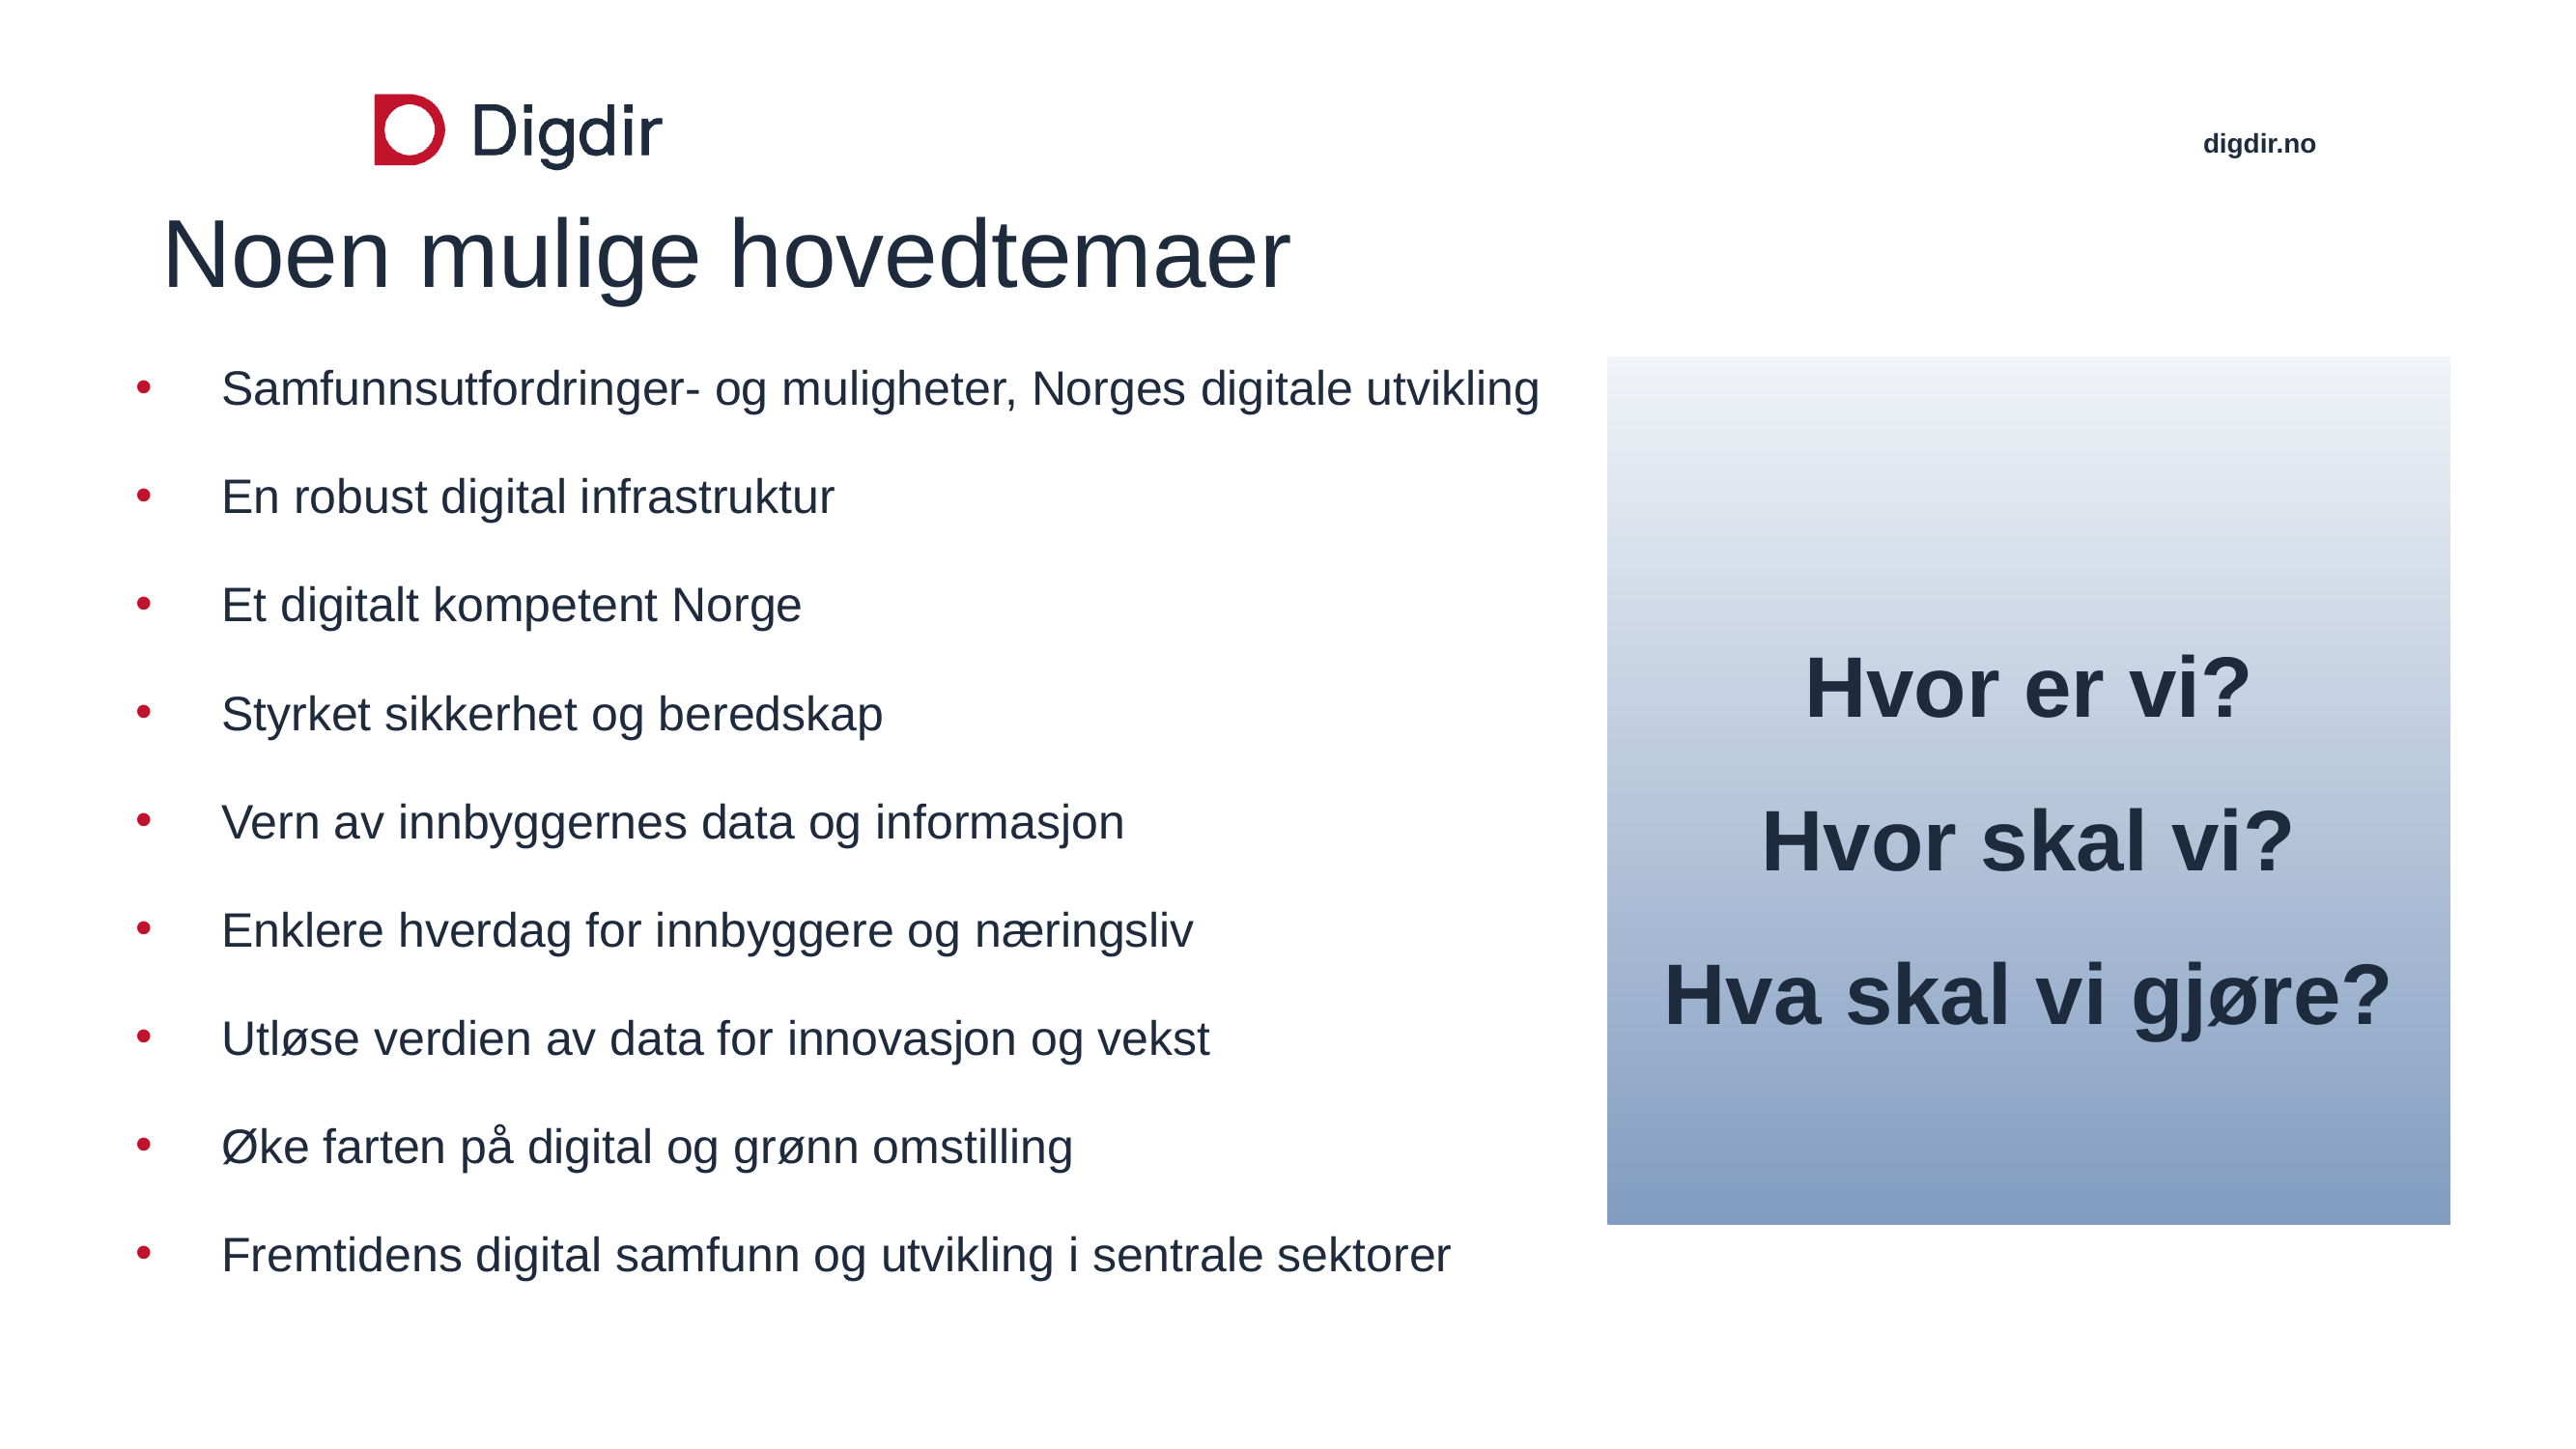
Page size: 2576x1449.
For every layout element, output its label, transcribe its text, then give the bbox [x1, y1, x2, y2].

list Hvor er vi? Hvor skal vi? Hva skal vi gjøre? [1608, 356, 2450, 1225]
title Noen mulige hovedtemaer [161, 28, 2063, 308]
list Samfunnsutfordringer- og muligheter, Norges digitale utvikling En robust digital infrastruktur Et digitalt kompetent Norge Styrket sikkerhet og beredskap Vern av innbyggernes data og informasjon Enklere hverdag for innbyggere og næringsliv Utløse verdien av data for innovasjon og vekst Øke farten på digital og grønn omstilling Fremtidens digital samfunn og utvikling i sentrale sektorer [135, 356, 1608, 1332]
